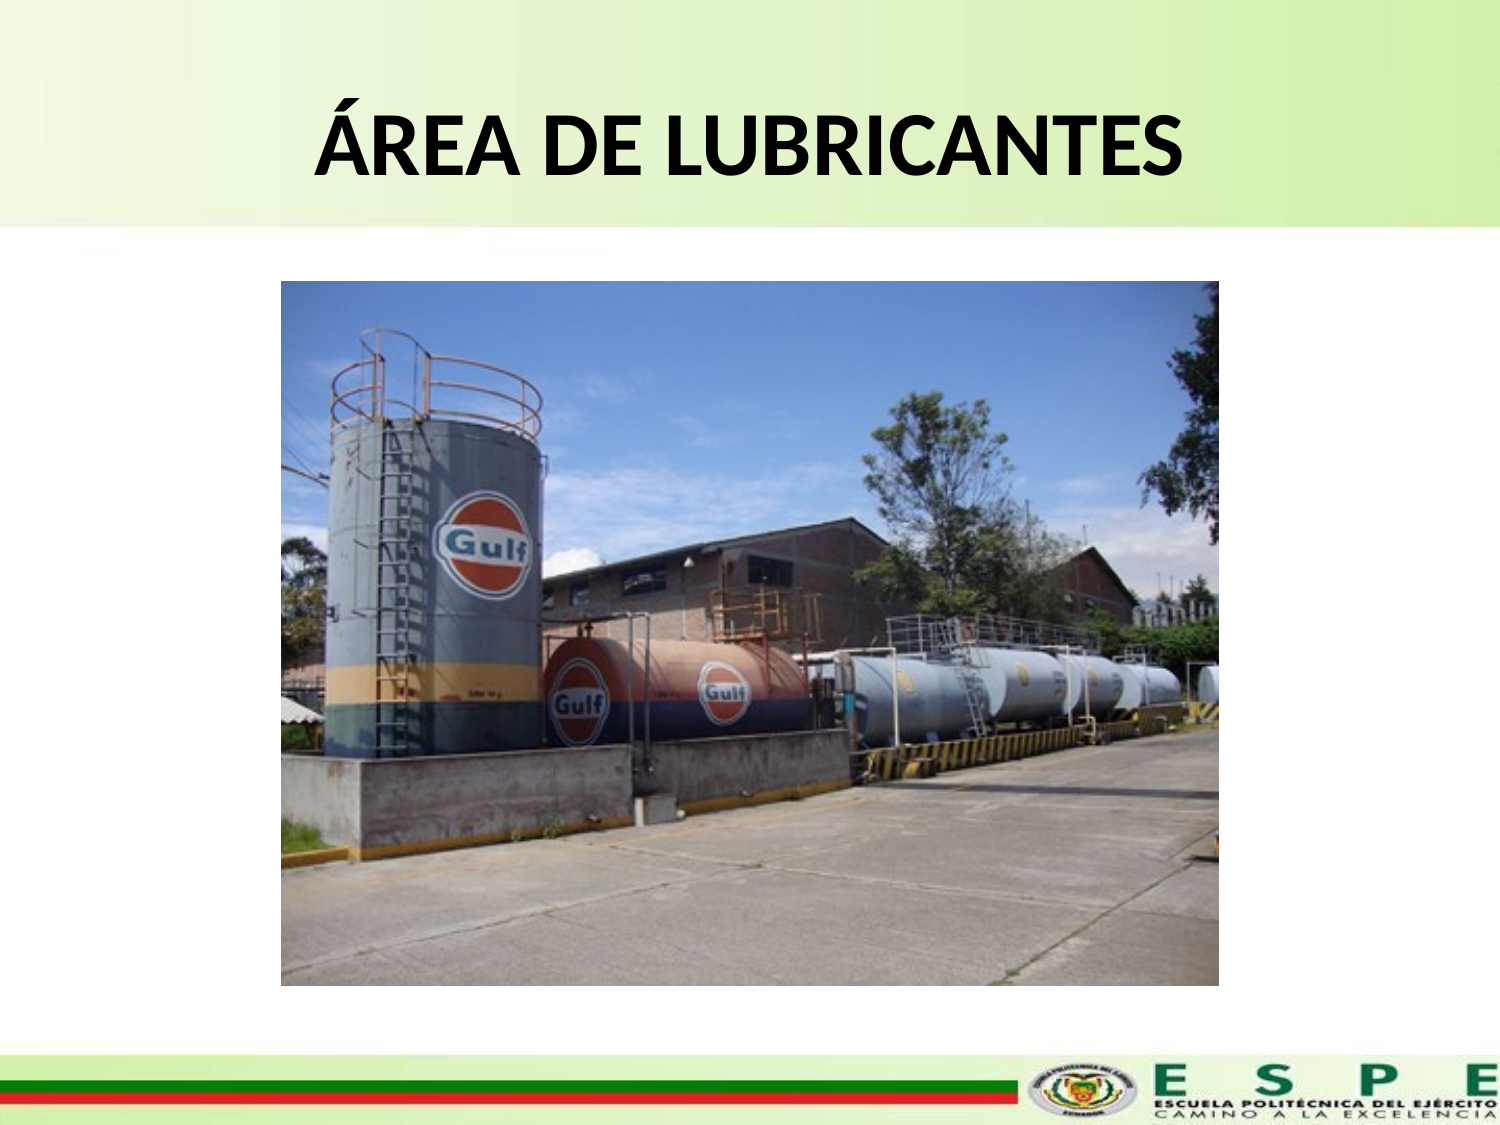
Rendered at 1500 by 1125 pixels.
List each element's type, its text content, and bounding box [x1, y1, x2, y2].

title ÁREA DE LUBRICANTES [75, 45, 1425, 233]
picture [0, 0, 1500, 1125]
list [281, 281, 1219, 986]
